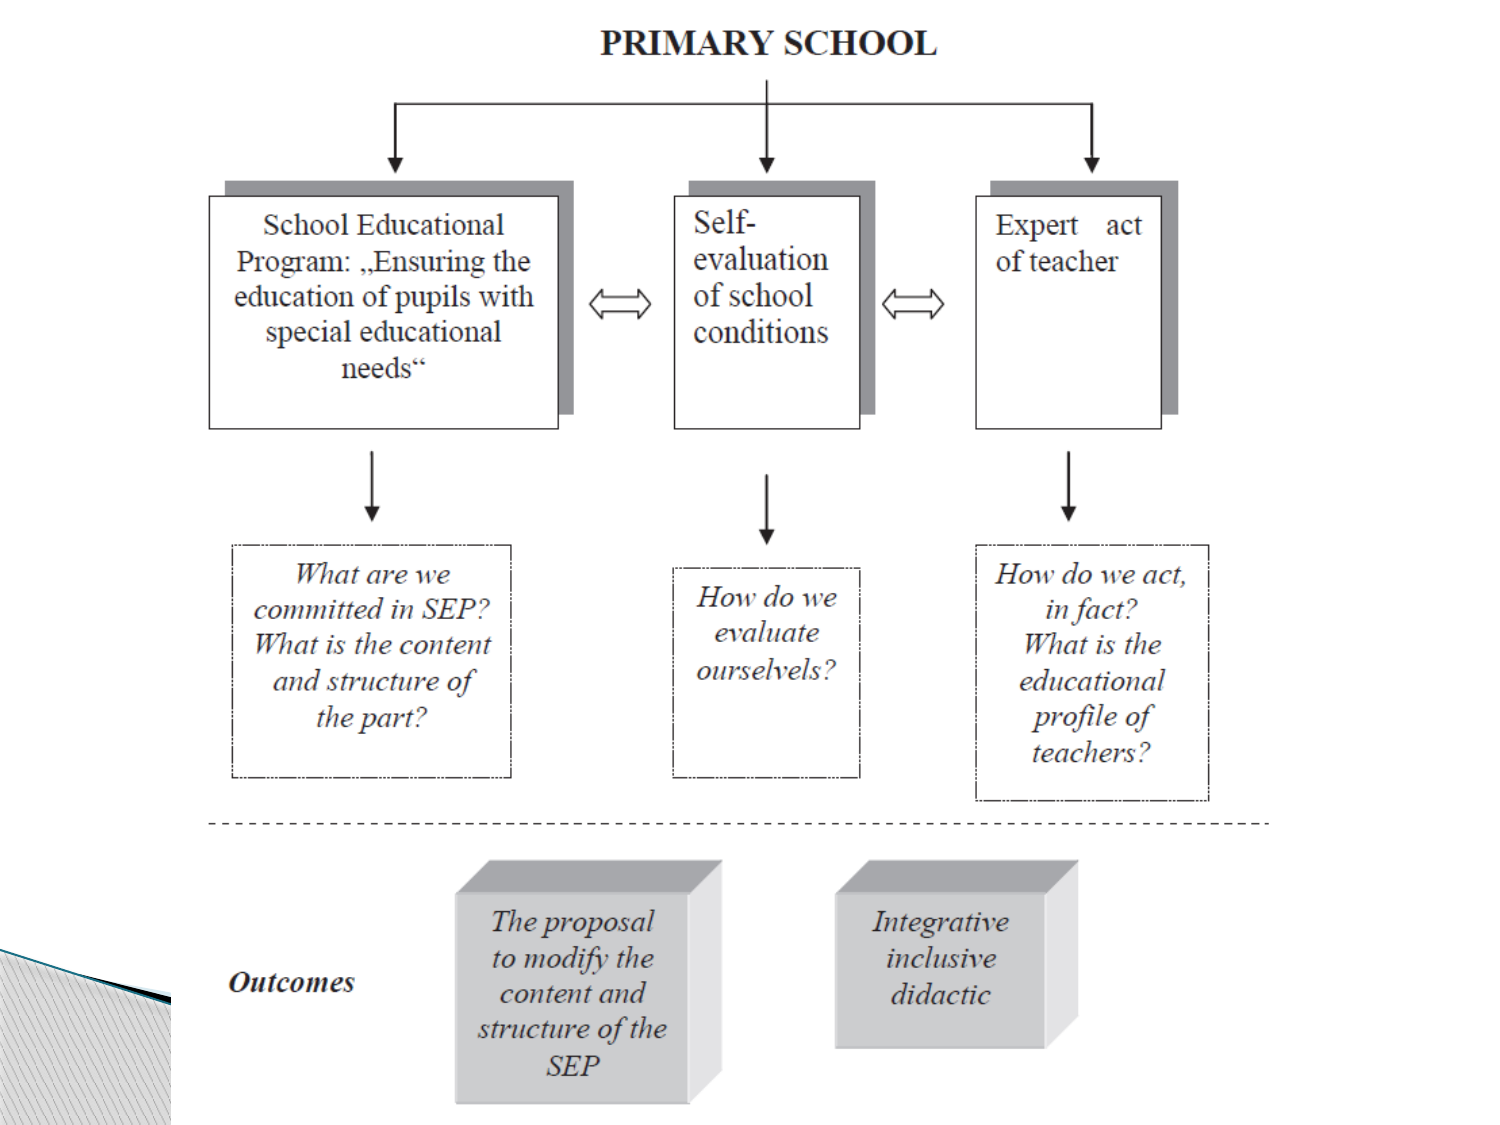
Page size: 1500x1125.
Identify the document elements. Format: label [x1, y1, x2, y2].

picture [170, 1, 1292, 1125]
